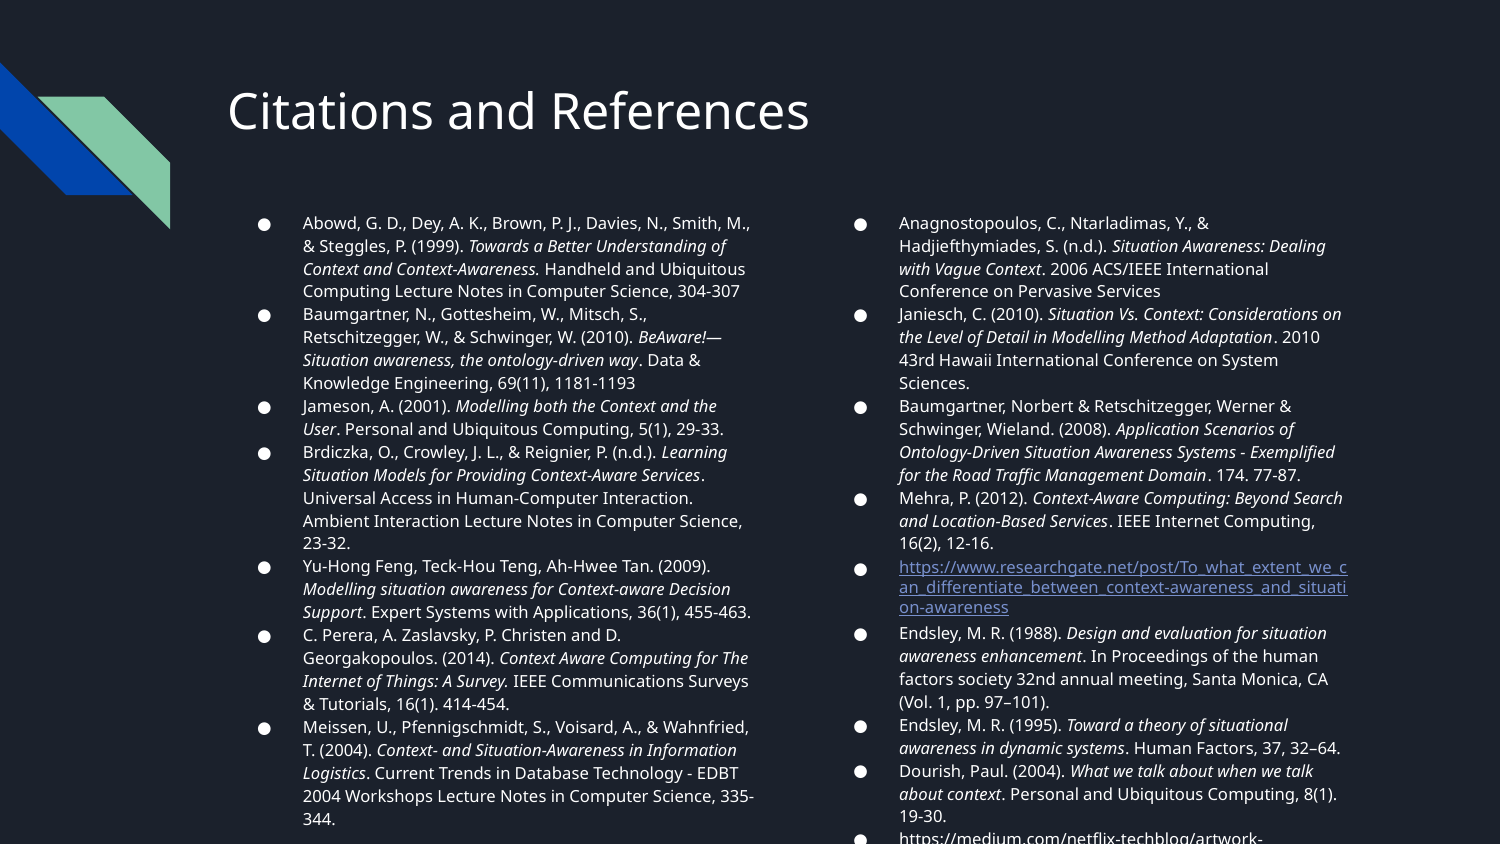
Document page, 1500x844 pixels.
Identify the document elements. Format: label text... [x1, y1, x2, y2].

title Citations and References [212, 64, 1368, 215]
list Anagnostopoulos, C., Ntarladimas, Y., & Hadjiefthymiades, S. (n.d.). Situation Awareness: Dealing with Vague Context. 2006 ACS/IEEE International Conference on Pervasive Services Janiesch, C. (2010). Situation Vs. Context: Considerations on the Level of Detail in Modelling Method Adaptation. 2010 43rd Hawaii International Conference on System Sciences. Baumgartner, Norbert & Retschitzegger, Werner & Schwinger, Wieland. (2008). Application Scenarios of Ontology-Driven Situation Awareness Systems - Exemplified for the Road Traffic Management Domain. 174. 77-87. Mehra, P. (2012). Context-Aware Computing: Beyond Search and Location-Based Services. IEEE Internet Computing, 16(2), 12-16. https://www.researchgate.net/post/To_what_extent_we_can_differentiate_between_context-awareness_and_situation-awareness Endsley, M. R. (1988). Design and evaluation for situation awareness enhancement. In Proceedings of the human factors society 32nd annual meeting, Santa Monica, CA (Vol. 1, pp. 97–101). Endsley, M. R. (1995). Toward a theory of situational awareness in dynamic systems. Human Factors, 37, 32–64. Dourish, Paul. (2004). What we talk about when we talk about context. Personal and Ubiquitous Computing, 8(1). 19-30. https://medium.com/netflix-techblog/artwork-personalization-c589f074ad76 [809, 194, 1368, 673]
list Abowd, G. D., Dey, A. K., Brown, P. J., Davies, N., Smith, M., & Steggles, P. (1999). Towards a Better Understanding of Context and Context-Awareness. Handheld and Ubiquitous Computing Lecture Notes in Computer Science, 304-307 Baumgartner, N., Gottesheim, W., Mitsch, S., Retschitzegger, W., & Schwinger, W. (2010). BeAware!—Situation awareness, the ontology-driven way. Data & Knowledge Engineering, 69(11), 1181-1193 Jameson, A. (2001). Modelling both the Context and the User. Personal and Ubiquitous Computing, 5(1), 29-33. Brdiczka, O., Crowley, J. L., & Reignier, P. (n.d.). Learning Situation Models for Providing Context-Aware Services. Universal Access in Human-Computer Interaction. Ambient Interaction Lecture Notes in Computer Science, 23-32. Yu-Hong Feng, Teck-Hou Teng, Ah-Hwee Tan. (2009). Modelling situation awareness for Context-aware Decision Support. Expert Systems with Applications, 36(1), 455-463. C. Perera, A. Zaslavsky, P. Christen and D. Georgakopoulos. (2014). Context Aware Computing for The Internet of Things: A Survey. IEEE Communications Surveys & Tutorials, 16(1). 414-454. Meissen, U., Pfennigschmidt, S., Voisard, A., & Wahnfried, T. (2004). Context- and Situation-Awareness in Information Logistics. Current Trends in Database Technology - EDBT 2004 Workshops Lecture Notes in Computer Science, 335-344. [212, 194, 772, 673]
